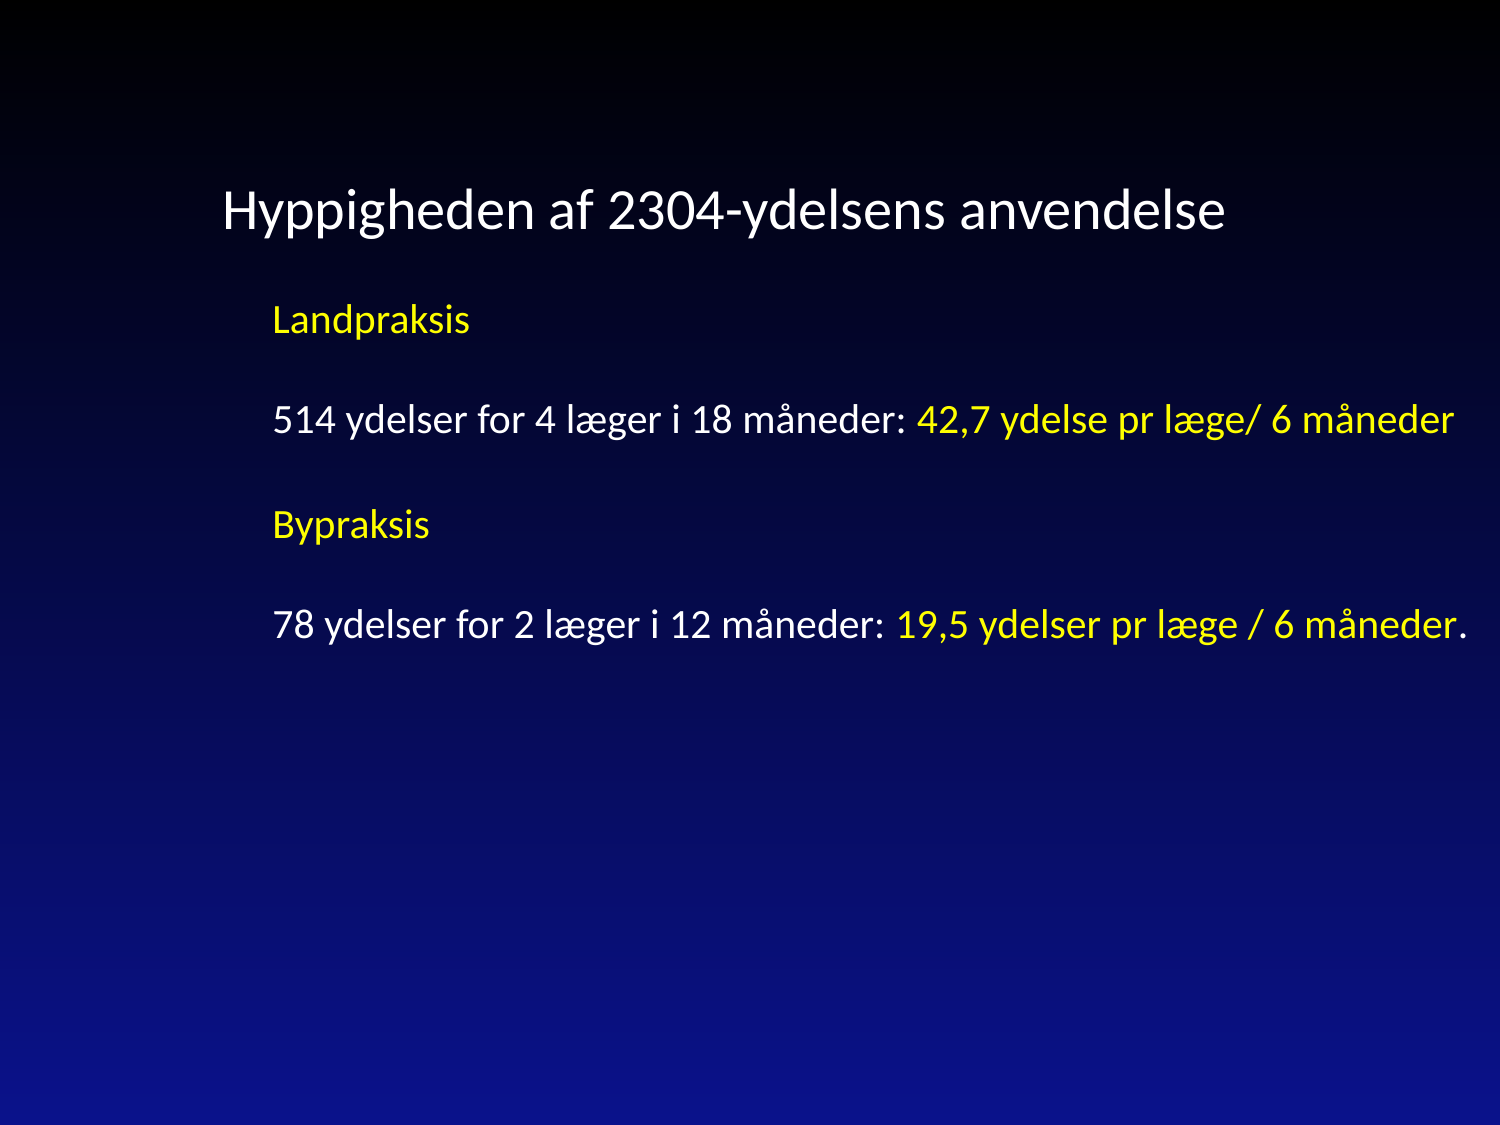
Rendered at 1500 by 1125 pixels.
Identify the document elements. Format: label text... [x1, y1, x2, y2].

text_box Hyppigheden af 2304-ydelsens anvendelse [207, 164, 1355, 249]
text_box Bypraksis 78 ydelser for 2 læger i 12 måneder: 19,5 ydelser pr læge / 6 måneder. [257, 489, 1489, 655]
text_box Landpraksis 514 ydelser for 4 læger i 18 måneder: 42,7 ydelse pr læge/ 6 måneder [257, 283, 1477, 489]
